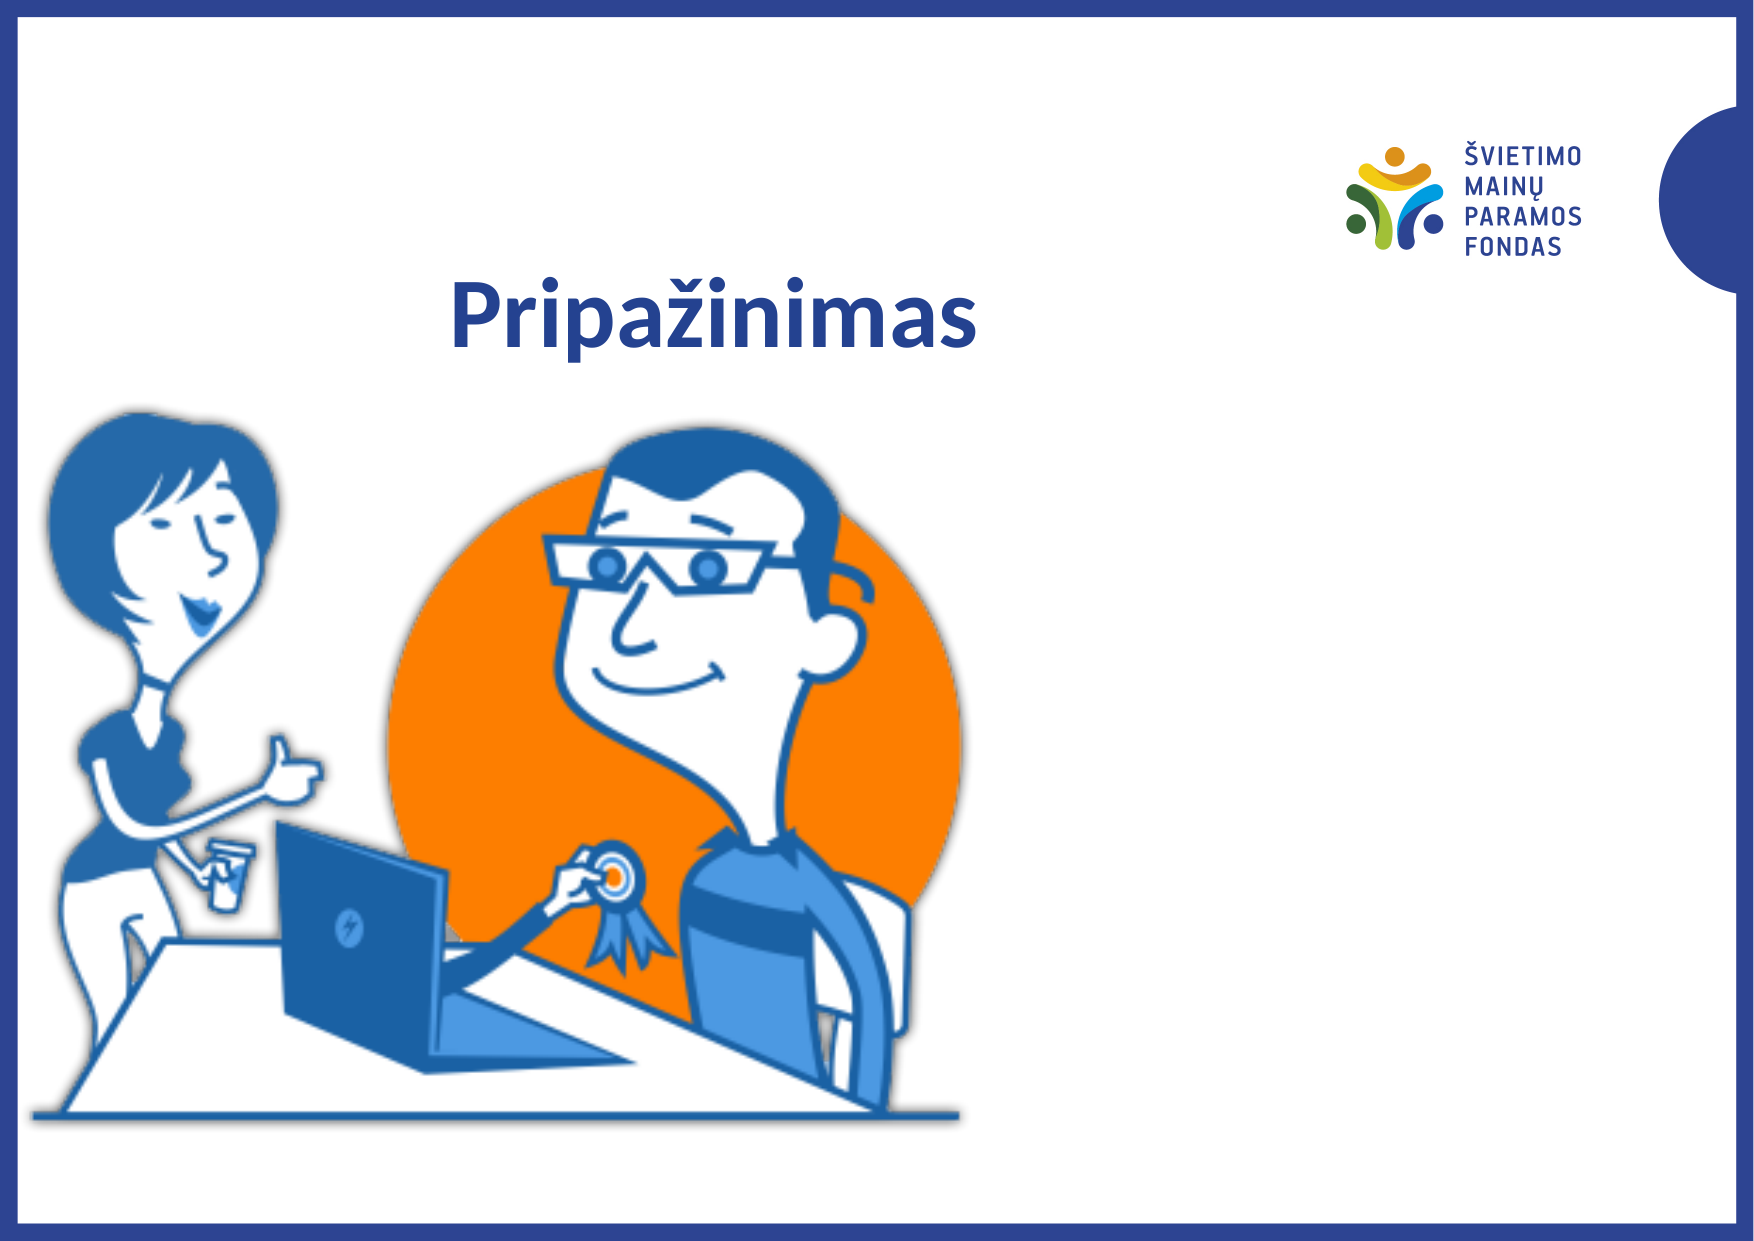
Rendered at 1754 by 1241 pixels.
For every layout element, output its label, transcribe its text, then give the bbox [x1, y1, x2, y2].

picture [0, 0, 1754, 1241]
title Pripažinimas [87, 228, 997, 386]
